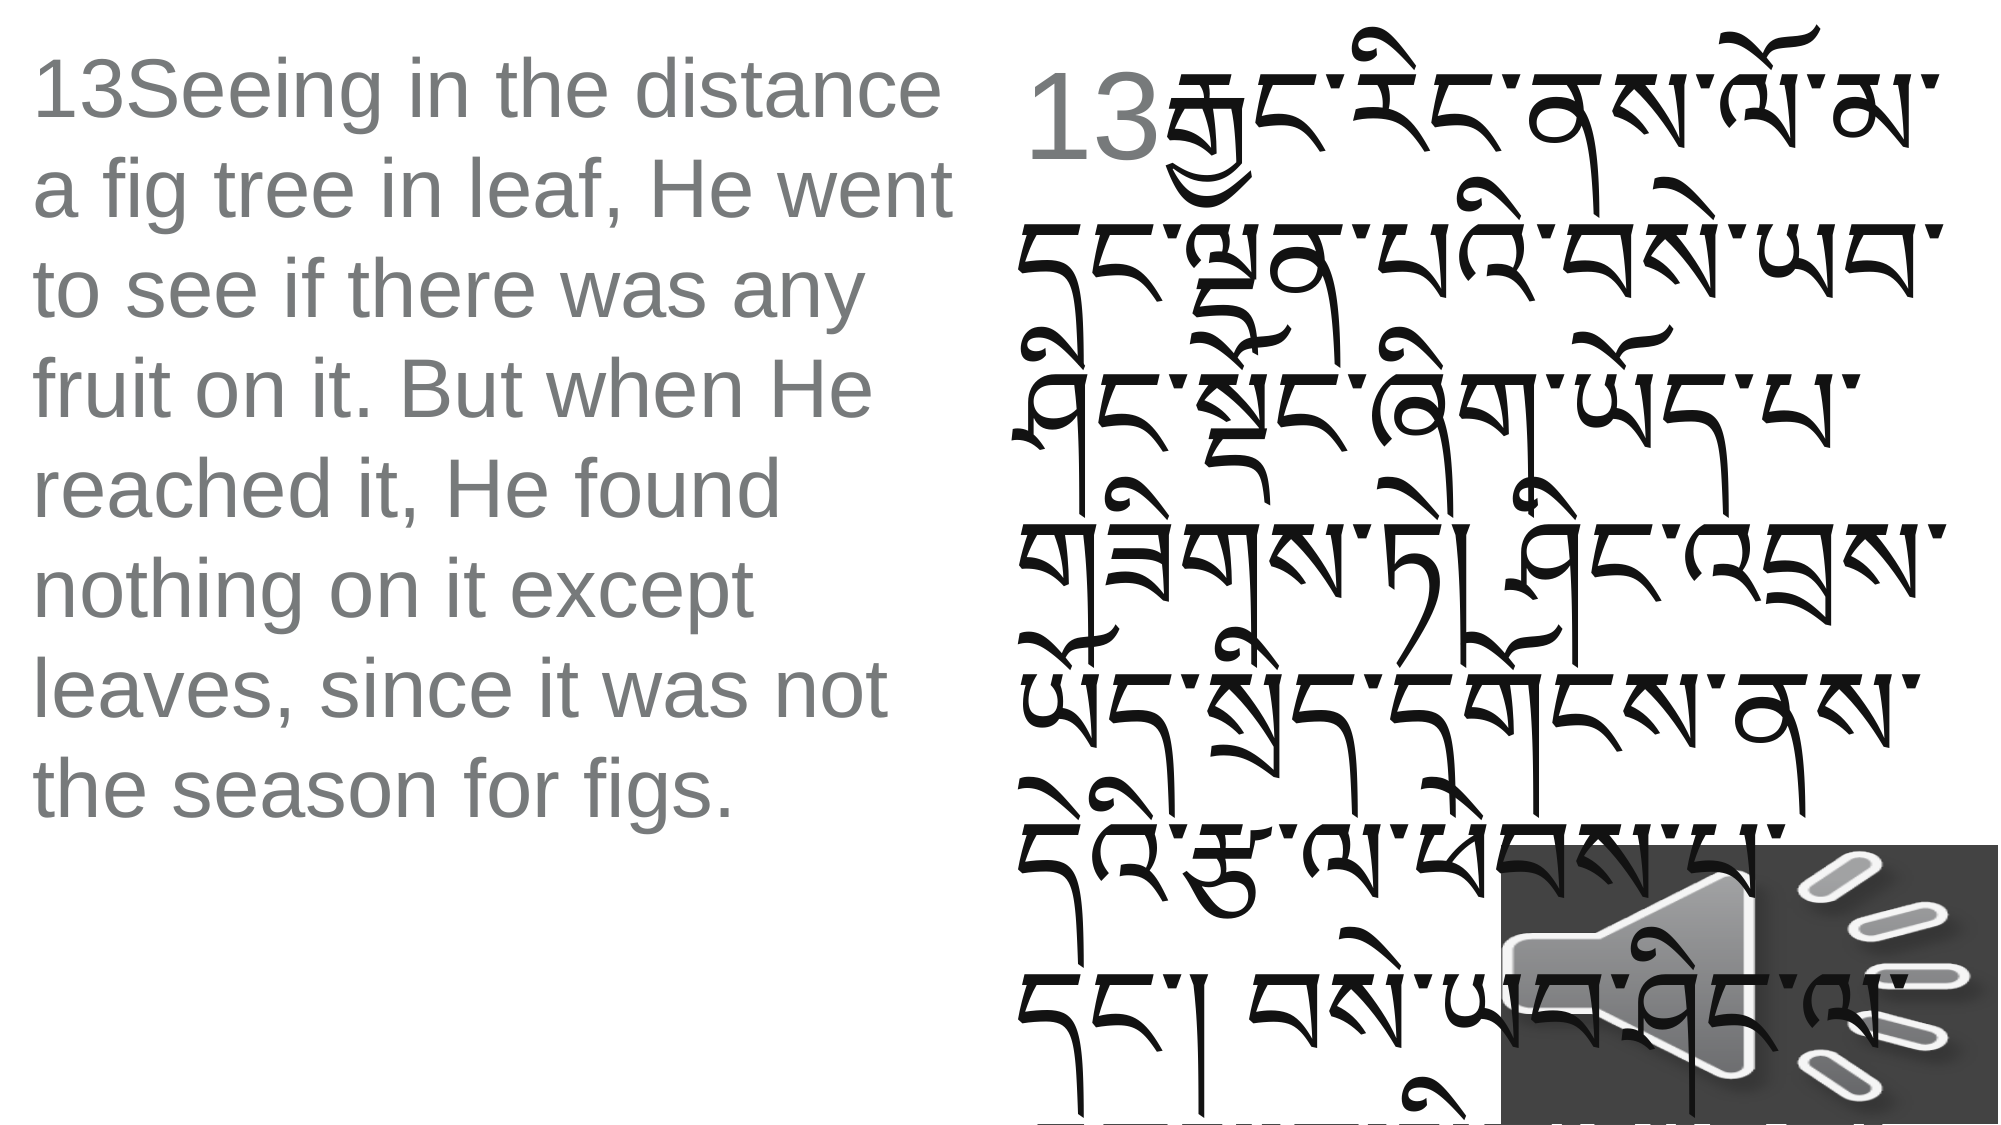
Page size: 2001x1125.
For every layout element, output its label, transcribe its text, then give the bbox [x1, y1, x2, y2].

picture [1500, 843, 2000, 1125]
text_box 13རྒྱང་རིང་ནས་ལོ་མ་དང་ལྡན་པའི་བསེ་ཡབ་ཤིང་སྡོང་ཞིག་ཡོད་པ་གཟིགས་ཏེ། ཤིང་འབྲས་ཡོད་སྲིད་དགོངས་ནས་དེའི་རྩ་ལ་ཕེབས་པ་དང༌། བསེ་ཡབ་ཤིང་ལ་འབྲས་བུ་སྨིན་མ་རན་པས་ལོ་མ་ལས་གཞན་ཅི་ཡང་མེད་པ་གཟིགས། [999, 27, 2000, 1104]
text_box 13Seeing in the distance a fig tree in leaf, He went to see if there was any fruit on it. But when He reached it, He found nothing on it except leaves, since it was not the season for figs. [18, 27, 973, 1104]
